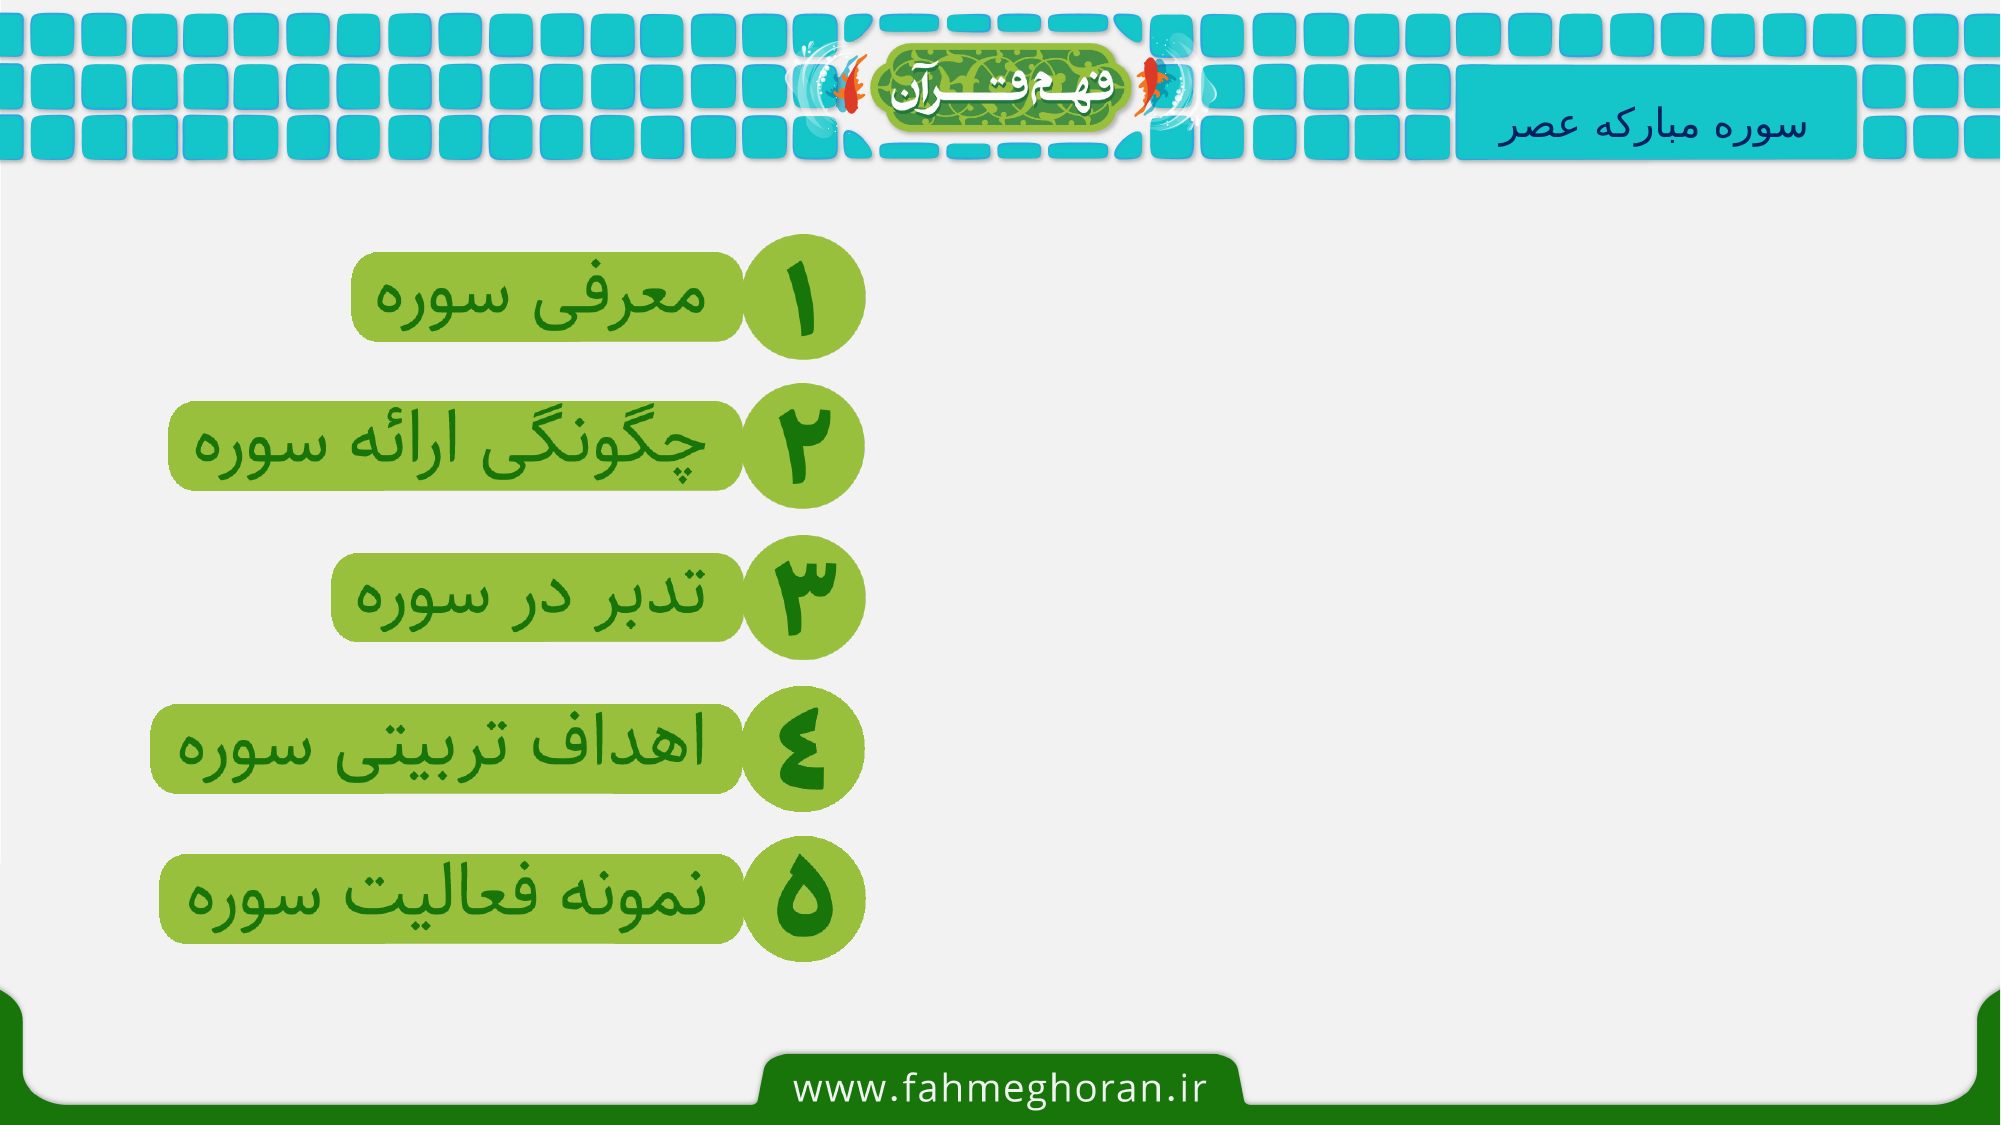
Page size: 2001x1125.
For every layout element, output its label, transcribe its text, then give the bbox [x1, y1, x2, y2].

picture [0, 0, 2001, 1125]
text_box سوره مبارکه عصر [1450, 66, 1859, 154]
